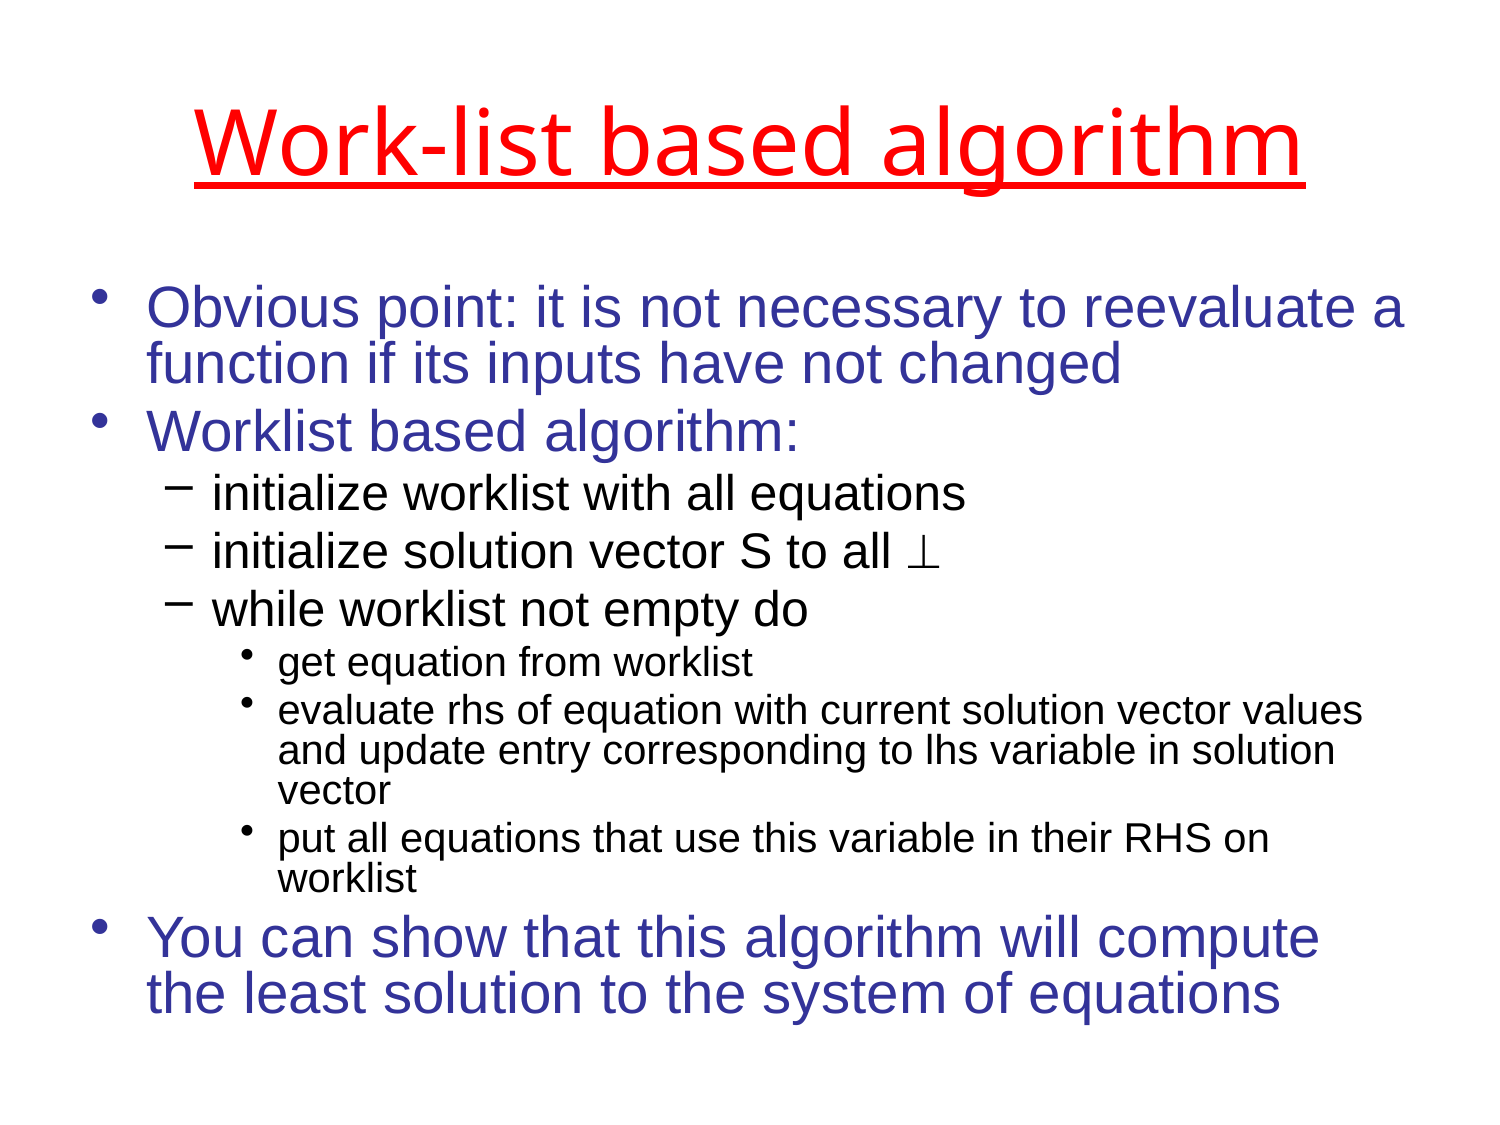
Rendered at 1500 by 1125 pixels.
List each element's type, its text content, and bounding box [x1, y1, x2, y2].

list Obvious point: it is not necessary to reevaluate a function if its inputs have not changed Worklist based algorithm: initialize worklist with all equations initialize solution vector S to all ^ while worklist not empty do get equation from worklist evaluate rhs of equation with current solution vector values and update entry corresponding to lhs variable in solution vector put all equations that use this variable in their RHS on worklist You can show that this algorithm will compute the least solution to the system of equations [75, 275, 1425, 1025]
title Work-list based algorithm [75, 45, 1425, 233]
